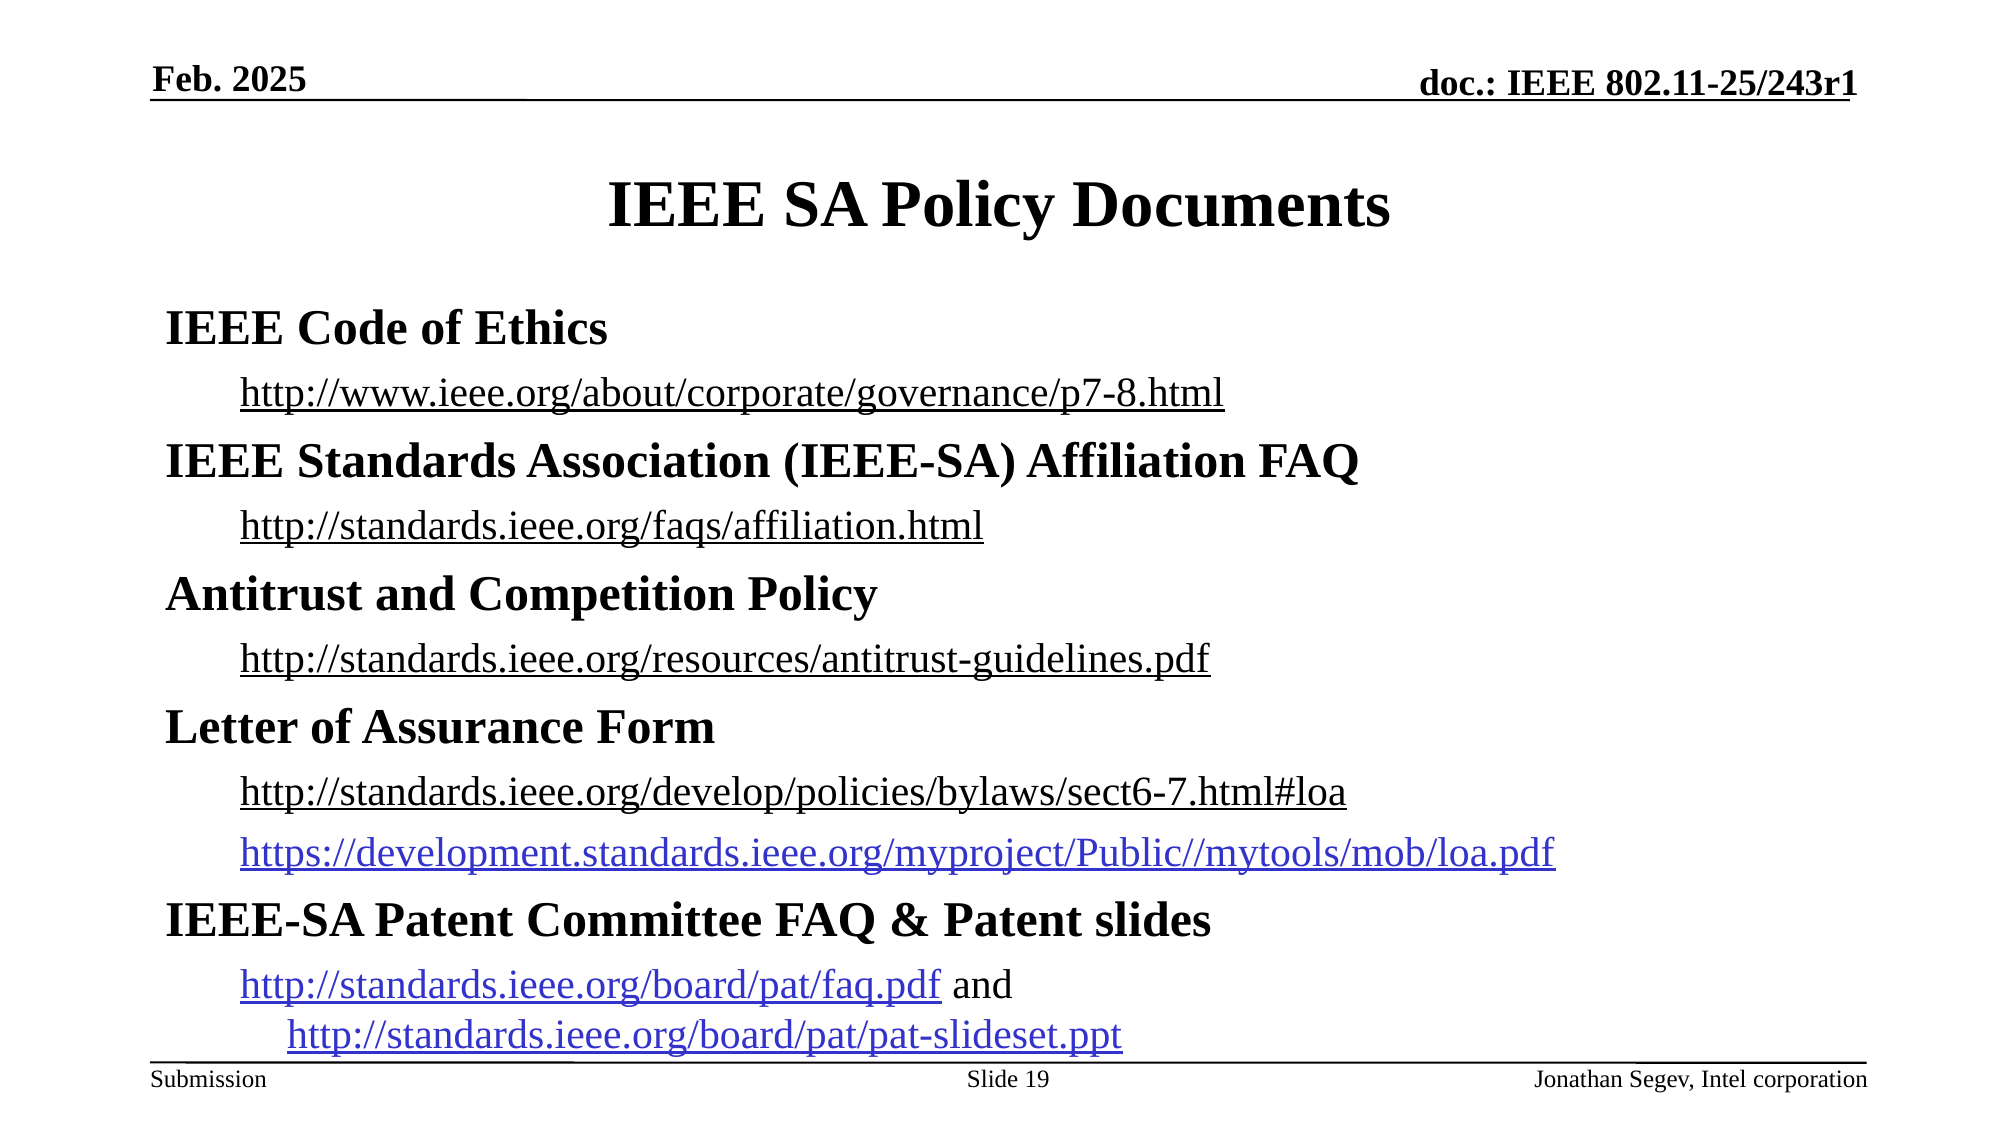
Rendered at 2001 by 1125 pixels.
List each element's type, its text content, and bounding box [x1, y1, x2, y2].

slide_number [152, 54, 563, 100]
list IEEE Code of Ethics http://www.ieee.org/about/corporate/governance/p7-8.html IEEE Standards Association (IEEE-SA) Affiliation FAQ http://standards.ieee.org/faqs/affiliation.html Antitrust and Competition Policy http://standards.ieee.org/resources/antitrust-guidelines.pdf Letter of Assurance Form http://standards.ieee.org/develop/policies/bylaws/sect6-7.html#loa https://development.standards.ieee.org/myproject/Public//mytools/mob/loa.pdf IEEE-SA Patent Committee FAQ & Patent slides http://standards.ieee.org/board/pat/faq.pdf and http://standards.ieee.org/board/pat/pat-slideset.ppt [149, 286, 1850, 1000]
title IEEE SA Policy Documents [149, 112, 1850, 286]
footer Jonathan Segev, Intel corporation [1171, 1061, 1869, 1093]
slide_number Slide 19 [950, 1061, 1067, 1123]
